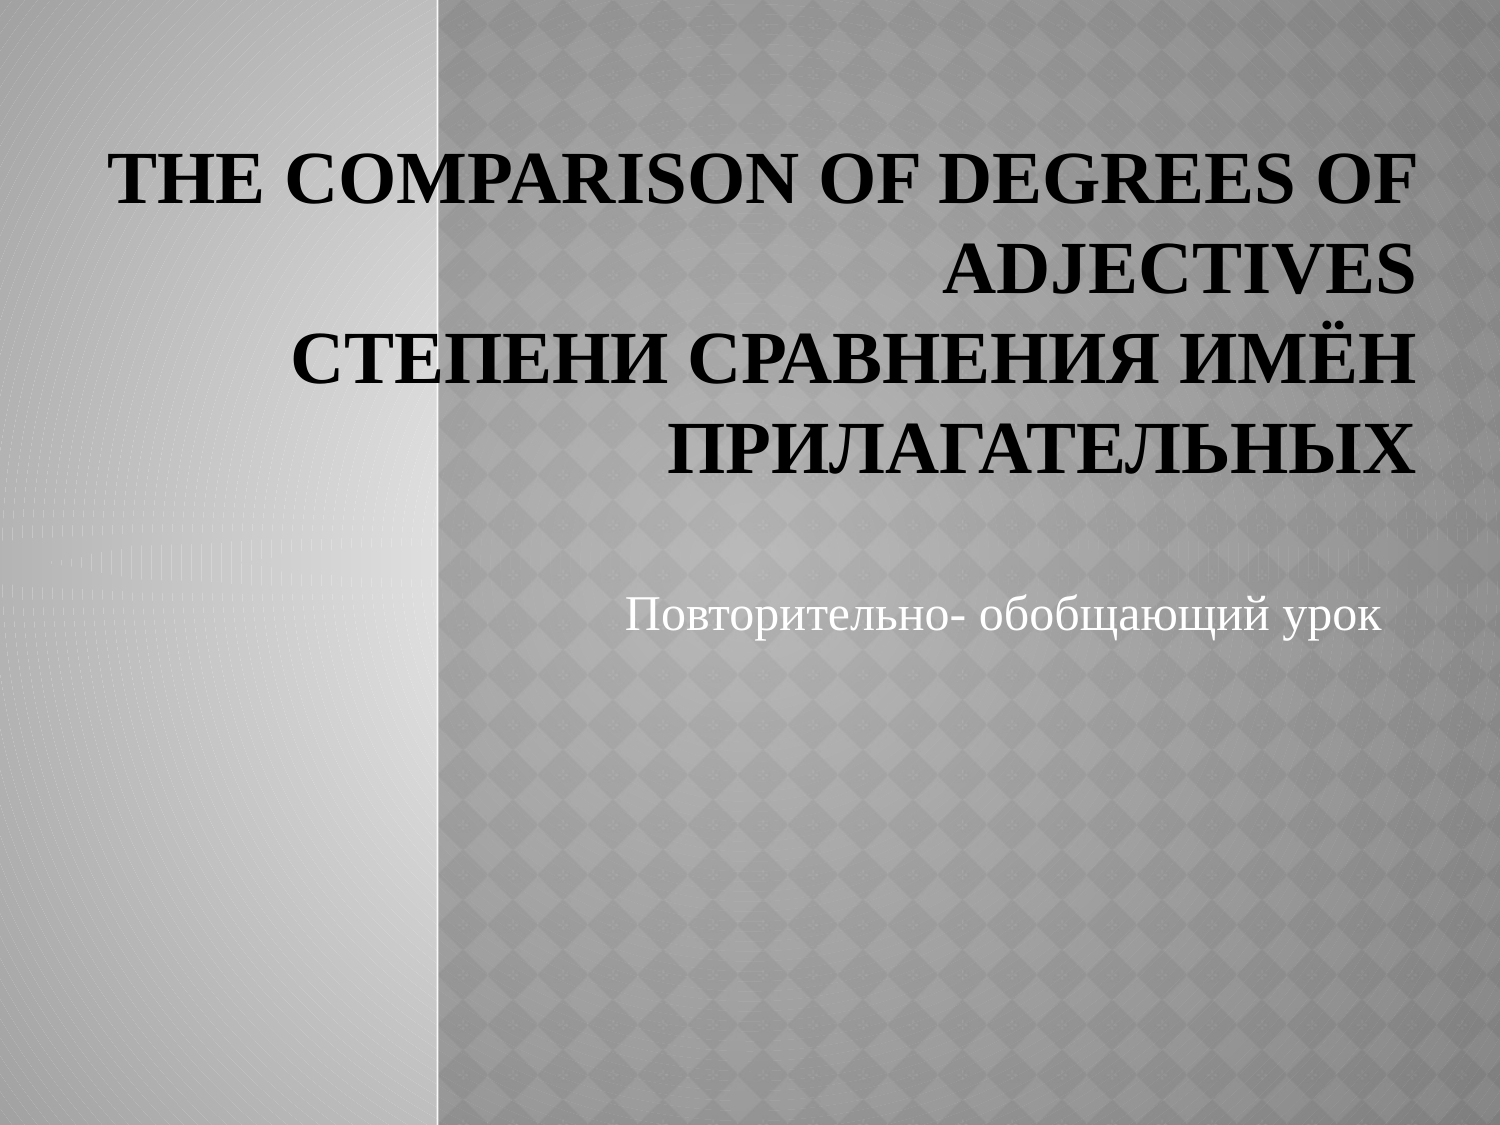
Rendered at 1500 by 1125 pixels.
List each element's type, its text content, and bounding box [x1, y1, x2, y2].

title The Comparison of Degrees of Adjectives Степени сравнения имён прилагательных [75, 113, 1425, 489]
subtitle Повторительно- обобщающий урок [550, 580, 1390, 762]
